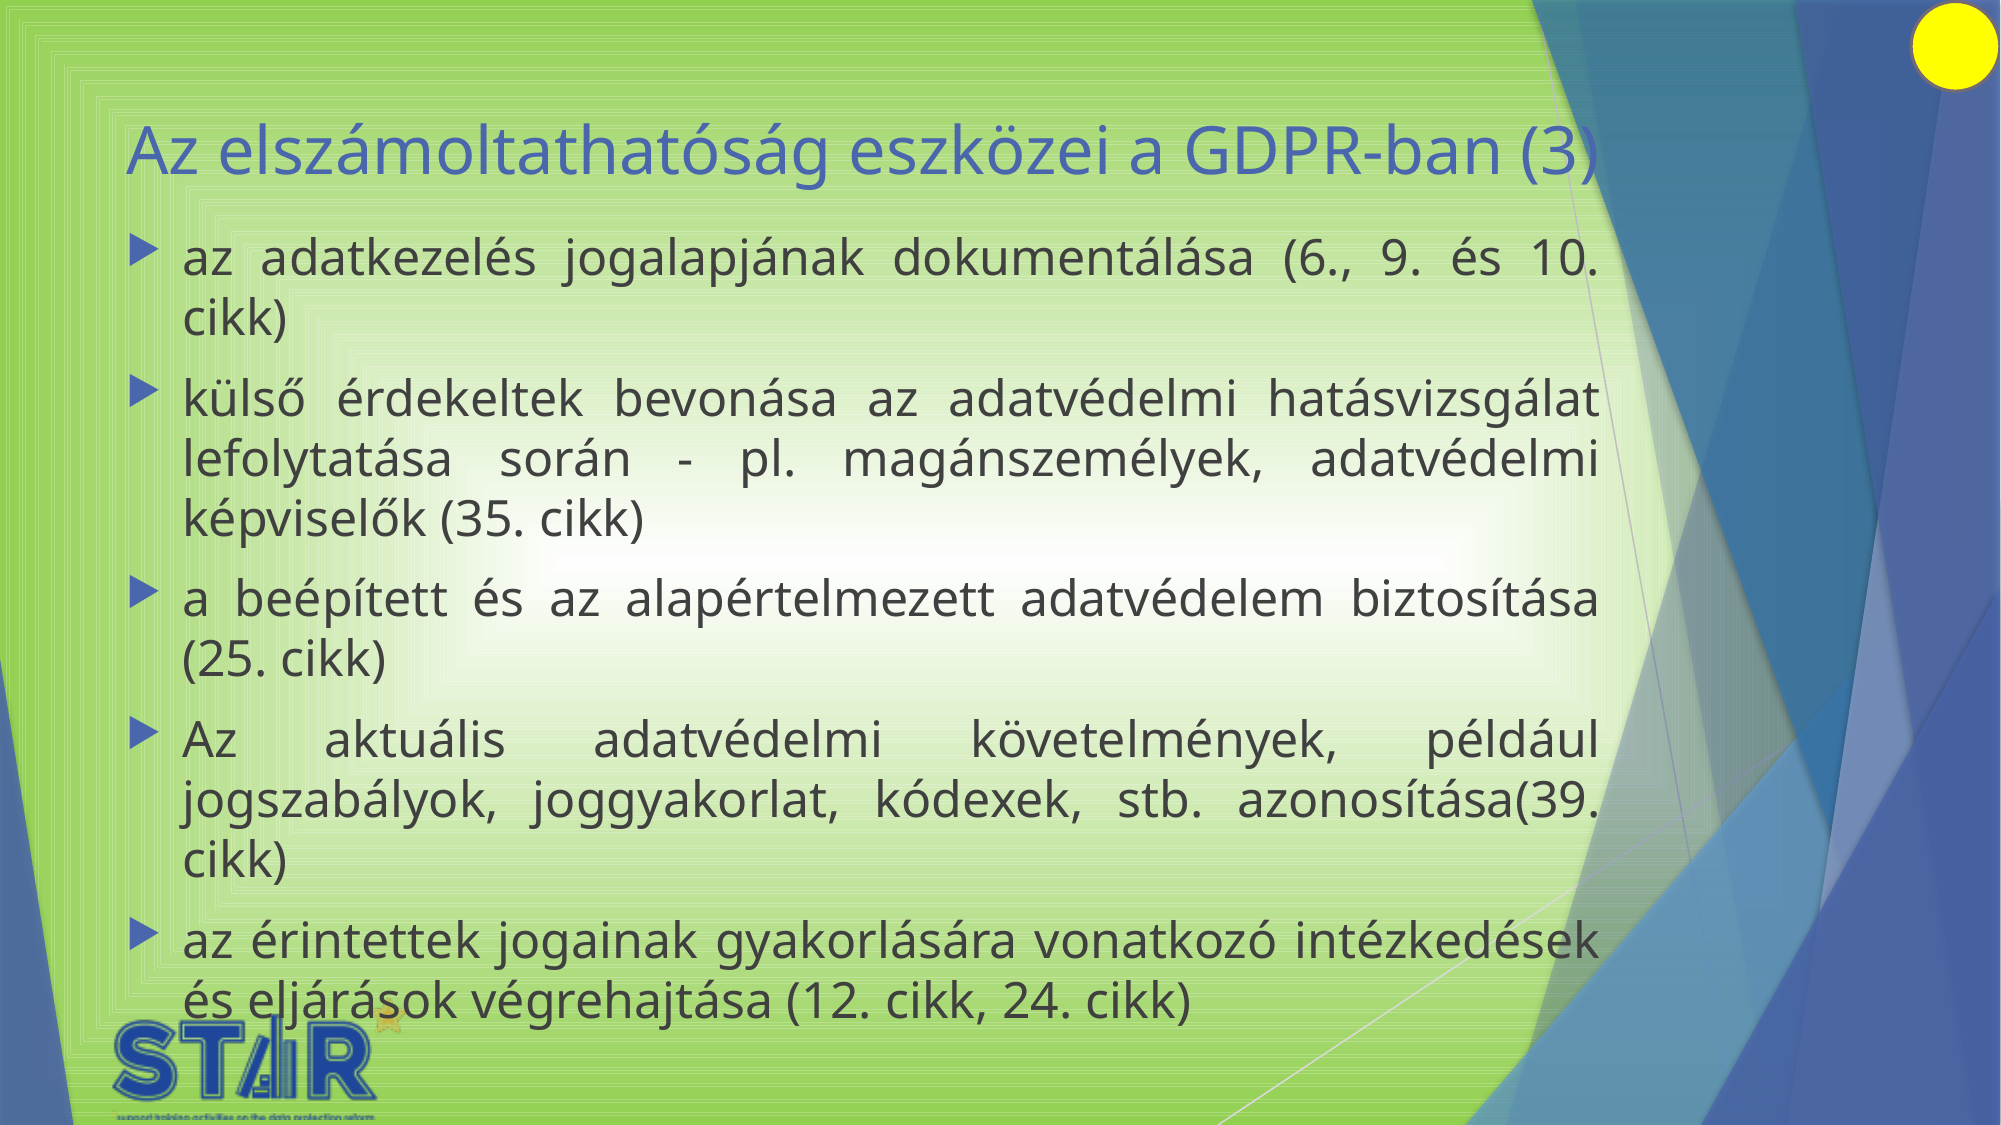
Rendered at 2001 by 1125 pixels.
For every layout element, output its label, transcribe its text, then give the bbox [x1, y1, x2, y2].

text_box [1909, 0, 2000, 93]
title Az elszámoltathatóság eszközei a GDPR-ban (3) [111, 99, 1657, 218]
list az adatkezelés jogalapjának dokumentálása (6., 9. és 10. cikk) külső érdekeltek bevonása az adatvédelmi hatásvizsgálat lefolytatása során - pl. magánszemélyek, adatvédelmi képviselők (35. cikk) a beépített és az alapértelmezett adatvédelem biztosítása (25. cikk) Az aktuális adatvédelmi követelmények, például jogszabályok, joggyakorlat, kódexek, stb. azonosítása(39. cikk) az érintettek jogainak gyakorlására vonatkozó intézkedések és eljárások végrehajtása (12. cikk, 24. cikk) [111, 217, 1617, 992]
